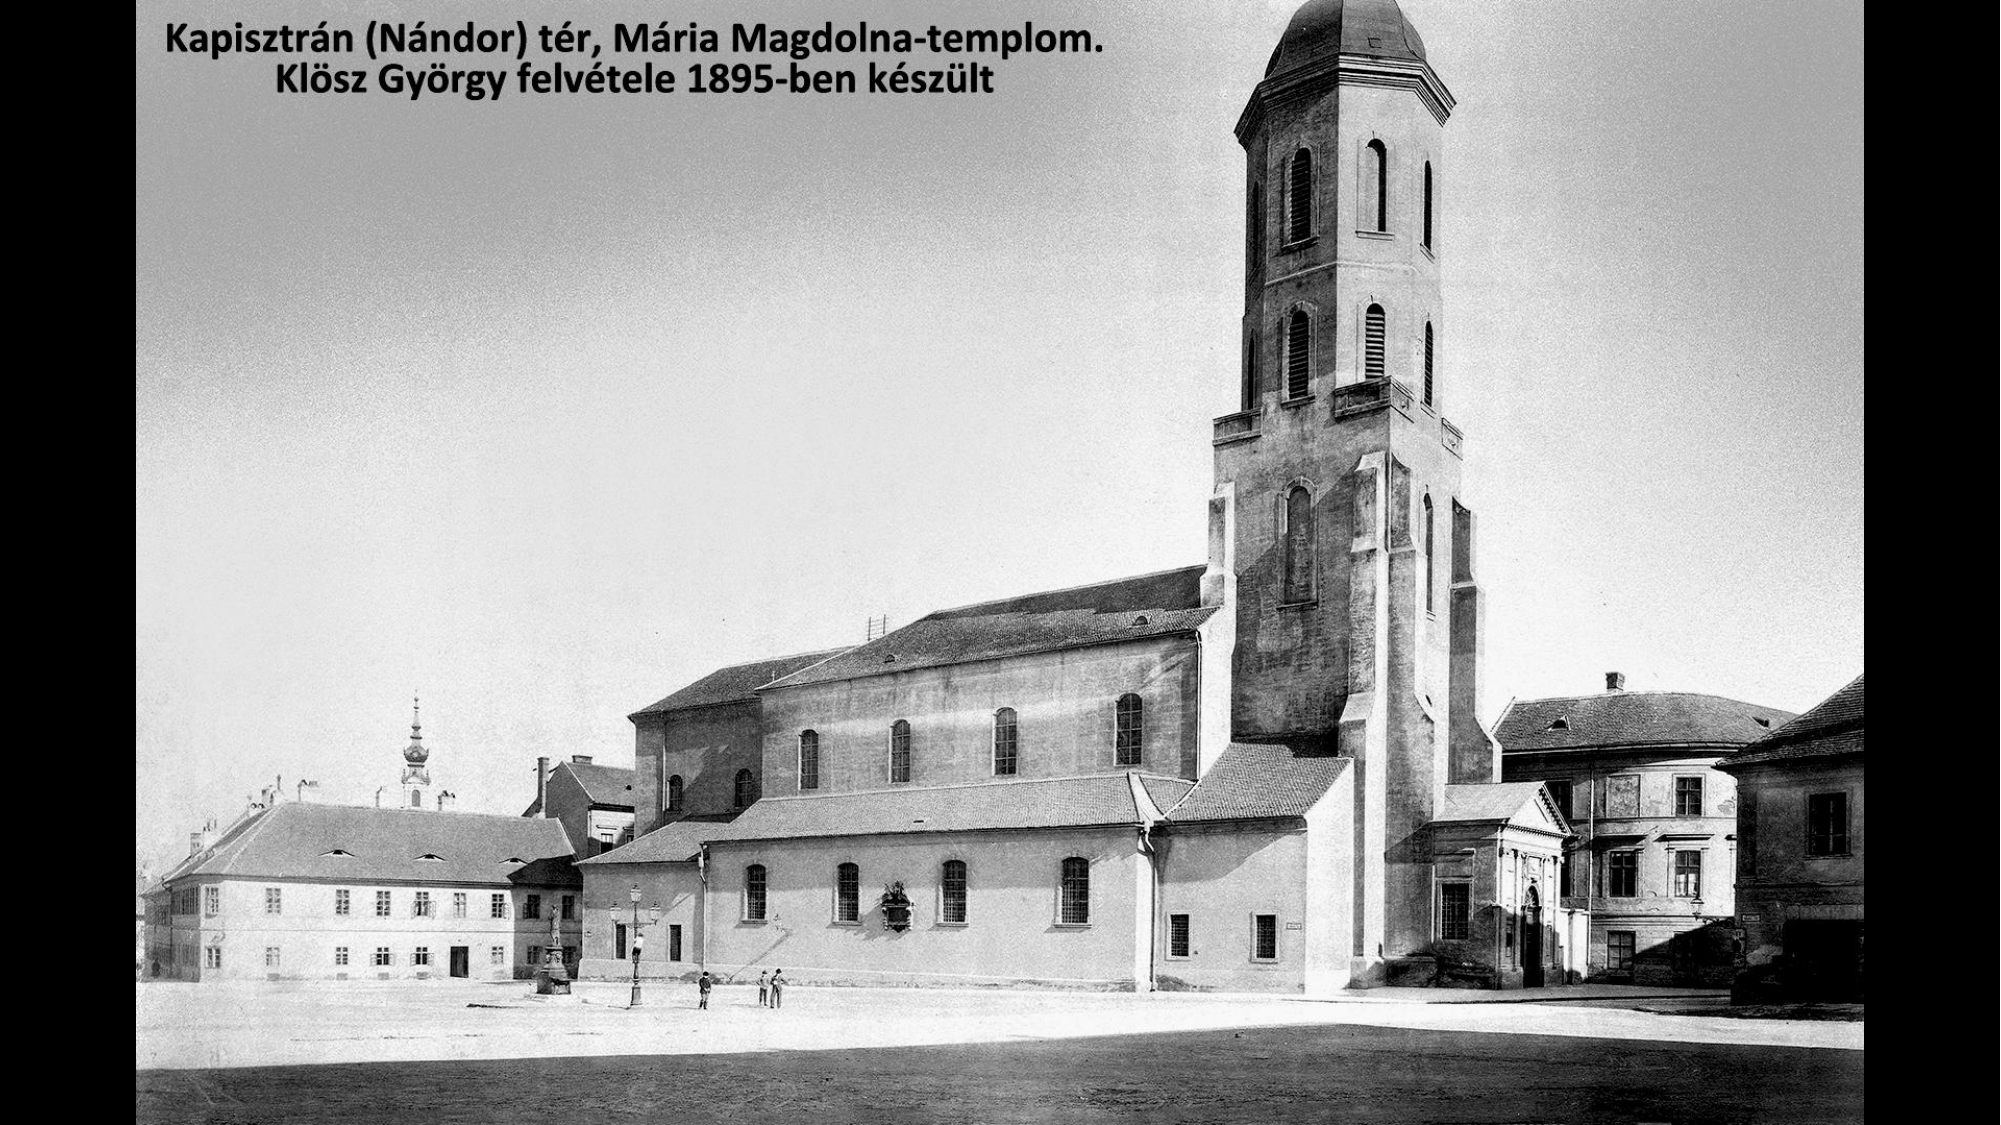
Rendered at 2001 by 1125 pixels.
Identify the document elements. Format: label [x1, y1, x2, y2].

picture [136, 0, 1864, 1125]
